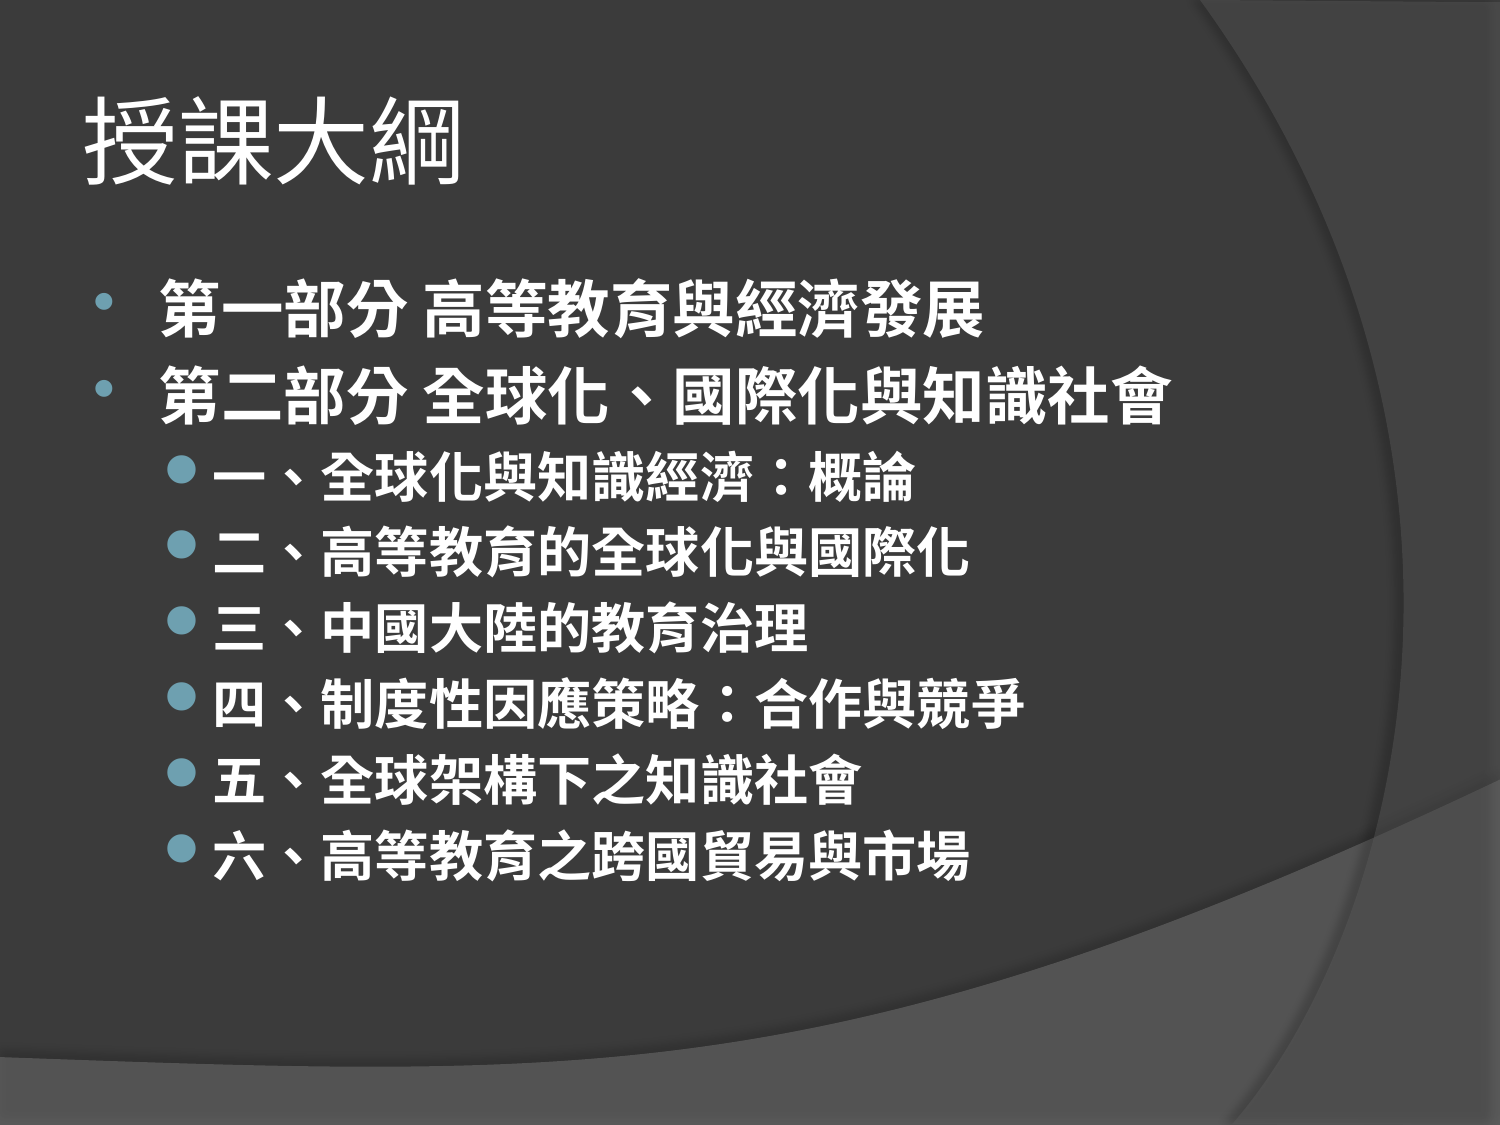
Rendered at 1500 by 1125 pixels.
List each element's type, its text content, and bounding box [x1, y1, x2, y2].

title 授課大綱 [75, 45, 1300, 233]
list 第一部分 高等教育與經濟發展 第二部分 全球化、國際化與知識社會 一、全球化與知識經濟：概論 二、高等教育的全球化與國際化 三、中國大陸的教育治理 四、制度性因應策略：合作與競爭 五、全球架構下之知識社會 六、高等教育之跨國貿易與市場 [75, 262, 1300, 1005]
